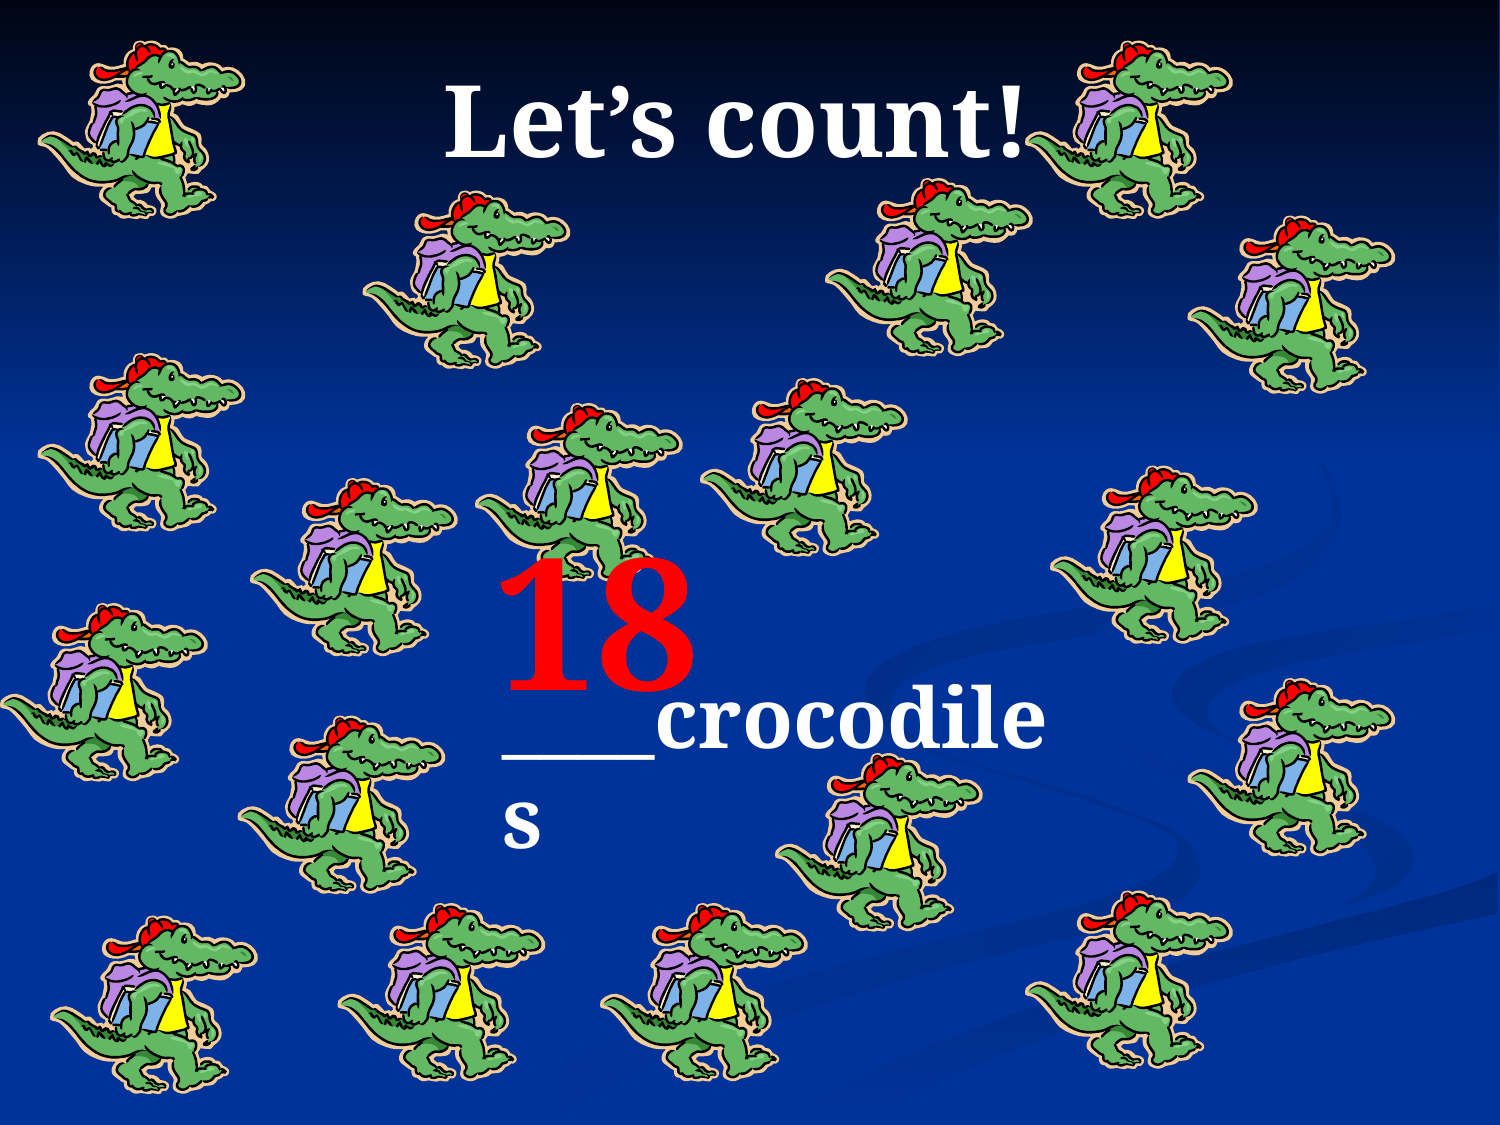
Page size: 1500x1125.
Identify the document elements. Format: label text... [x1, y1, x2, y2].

picture [824, 37, 1399, 398]
picture [474, 399, 686, 585]
picture [237, 712, 449, 898]
picture [1024, 887, 1236, 1073]
picture [0, 599, 211, 785]
picture [1049, 462, 1261, 648]
picture [337, 899, 549, 1085]
text_box ____crocodiles [487, 612, 1075, 873]
picture [1187, 674, 1399, 860]
text_box Let’s count! [262, 50, 1019, 185]
picture [599, 749, 986, 1085]
picture [362, 187, 574, 373]
picture [699, 374, 911, 560]
picture [37, 349, 461, 660]
text_box 18 [462, 499, 730, 735]
picture [37, 37, 249, 223]
picture [49, 912, 261, 1098]
